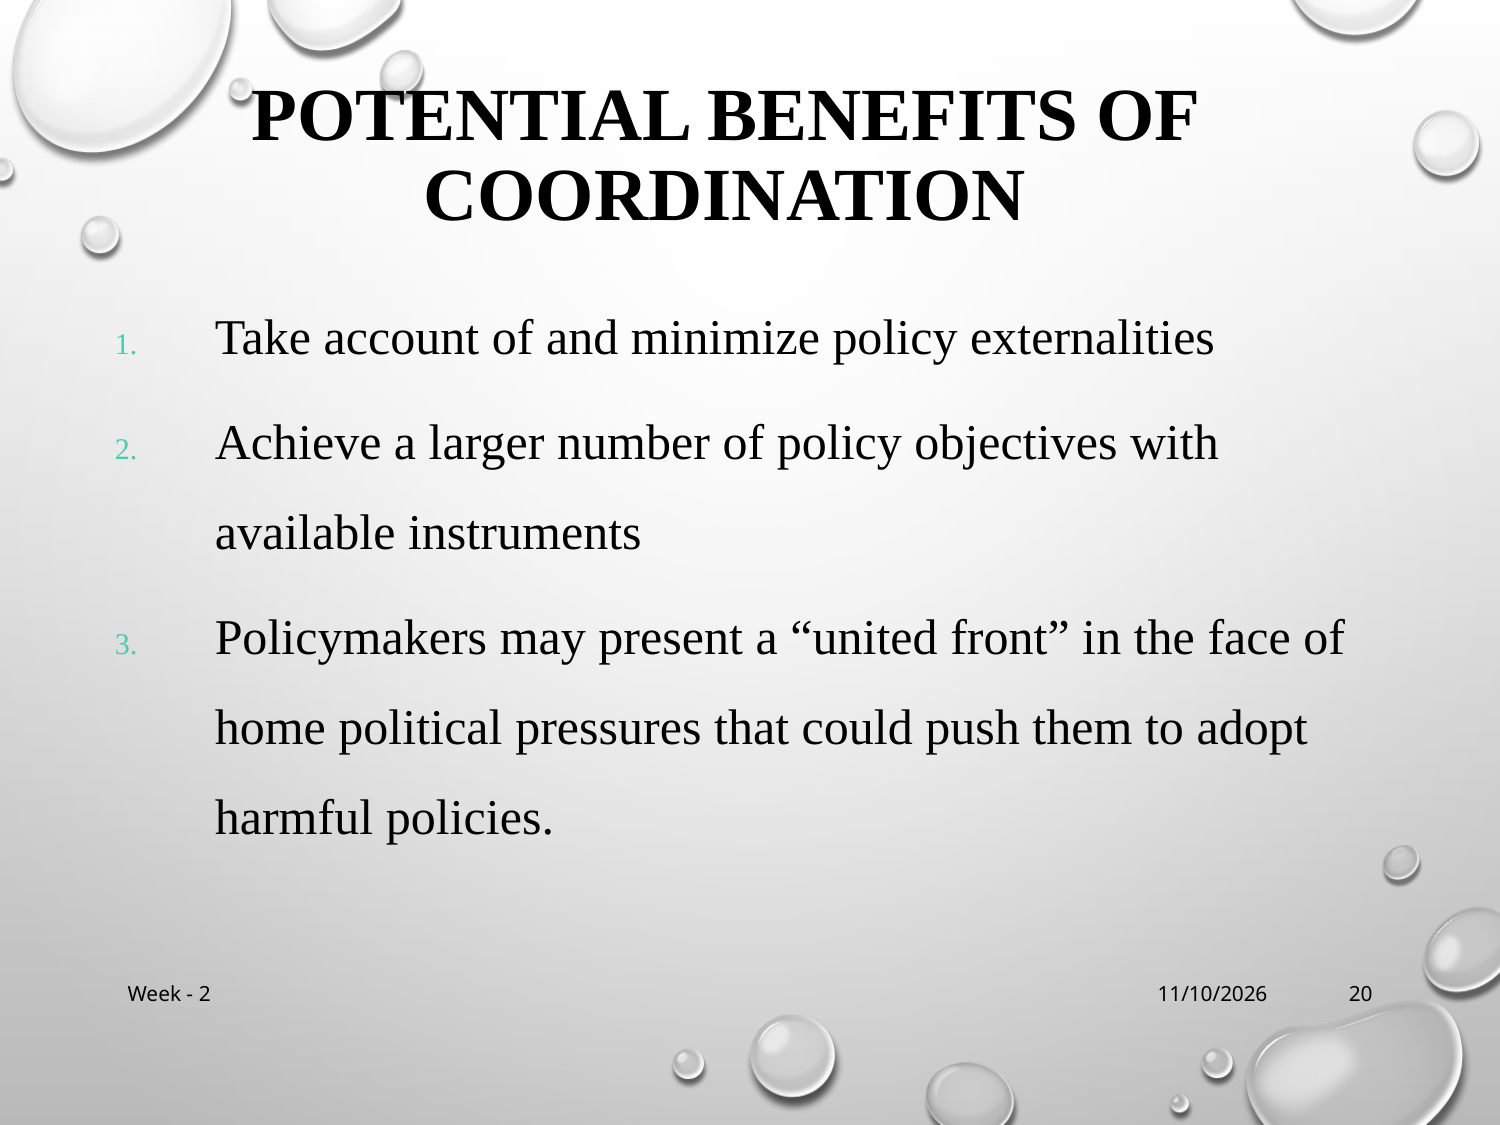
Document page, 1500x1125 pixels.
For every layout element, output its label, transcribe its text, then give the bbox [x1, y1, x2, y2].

text_box Take account of and minimize policy externalities Achieve a larger number of policy objectives with available instruments Policymakers may present a “united front” in the face of home political pressures that could push them to adopt harmful policies. [99, 267, 1413, 852]
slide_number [944, 965, 1283, 1025]
footer Week - 2 [112, 965, 934, 1025]
slide_number 20 [1293, 965, 1388, 1025]
picture [0, 0, 1500, 1125]
title Potential Benefits of Coordination [87, 62, 1363, 250]
